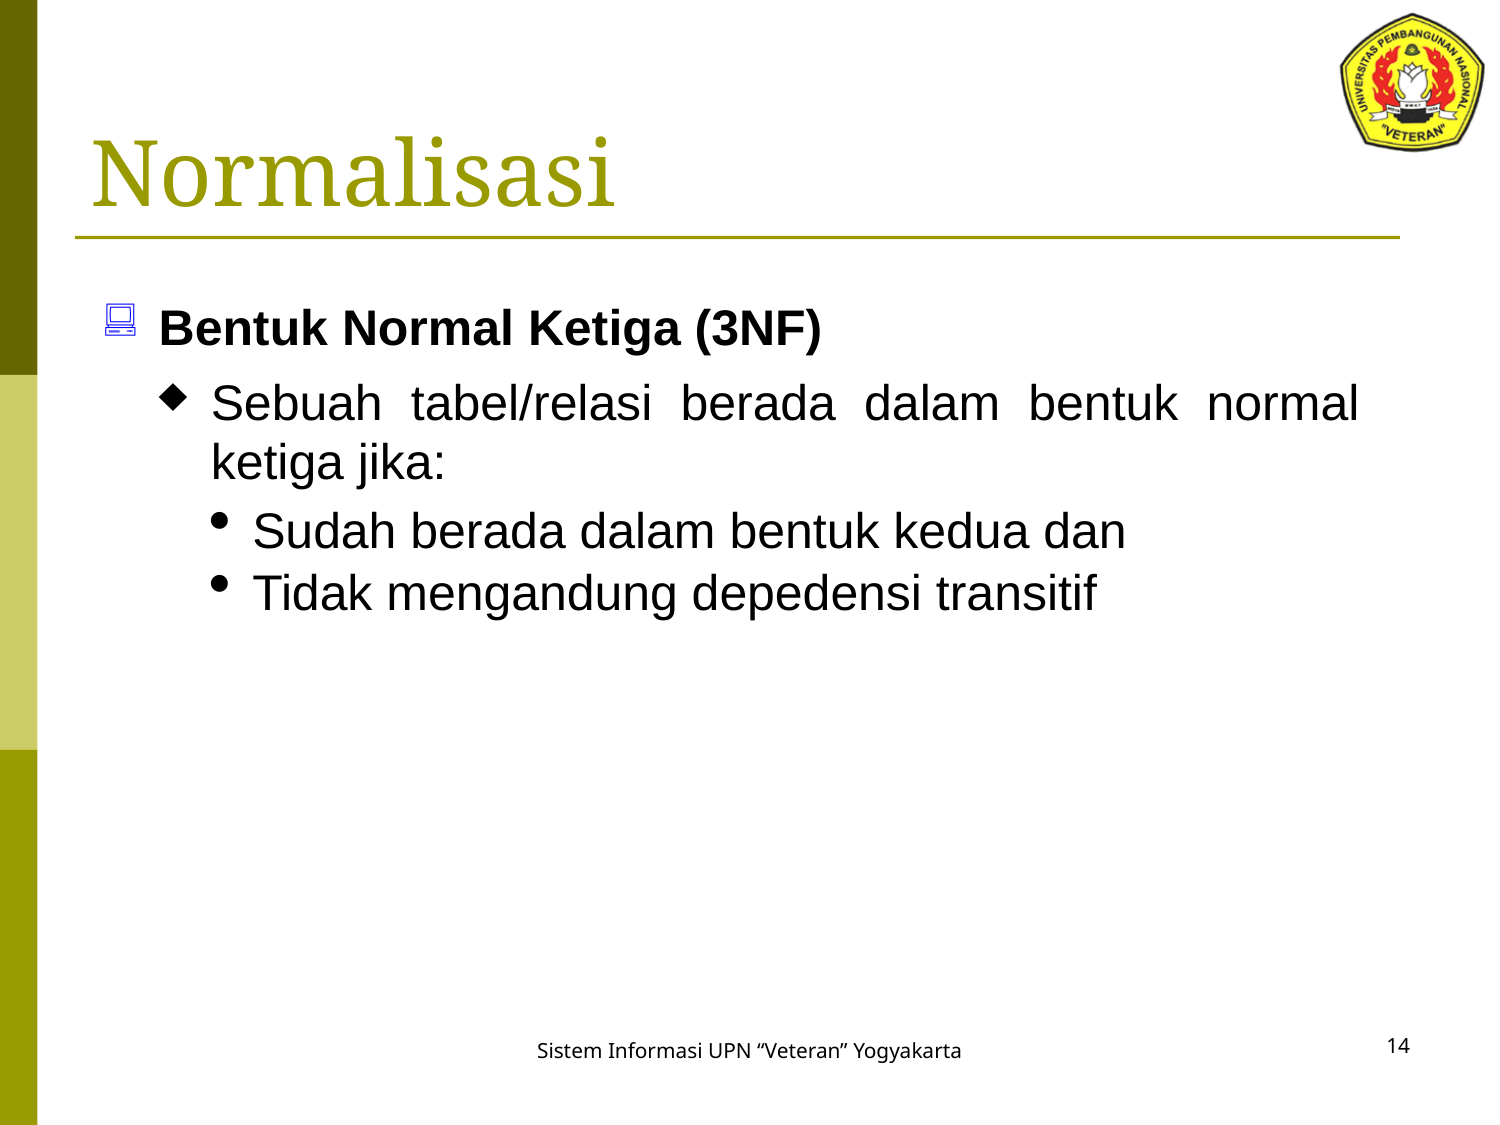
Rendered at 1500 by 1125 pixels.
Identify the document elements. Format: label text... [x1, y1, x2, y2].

slide_number 14 [1074, 1024, 1426, 1101]
list Bentuk Normal Ketiga (3NF) Sebuah tabel/relasi berada dalam bentuk normal ketiga jika: Sudah berada dalam bentuk kedua dan Tidak mengandung depedensi transitif [87, 287, 1376, 1006]
title Normalisasi [74, 45, 1426, 233]
picture [1337, 11, 1488, 154]
